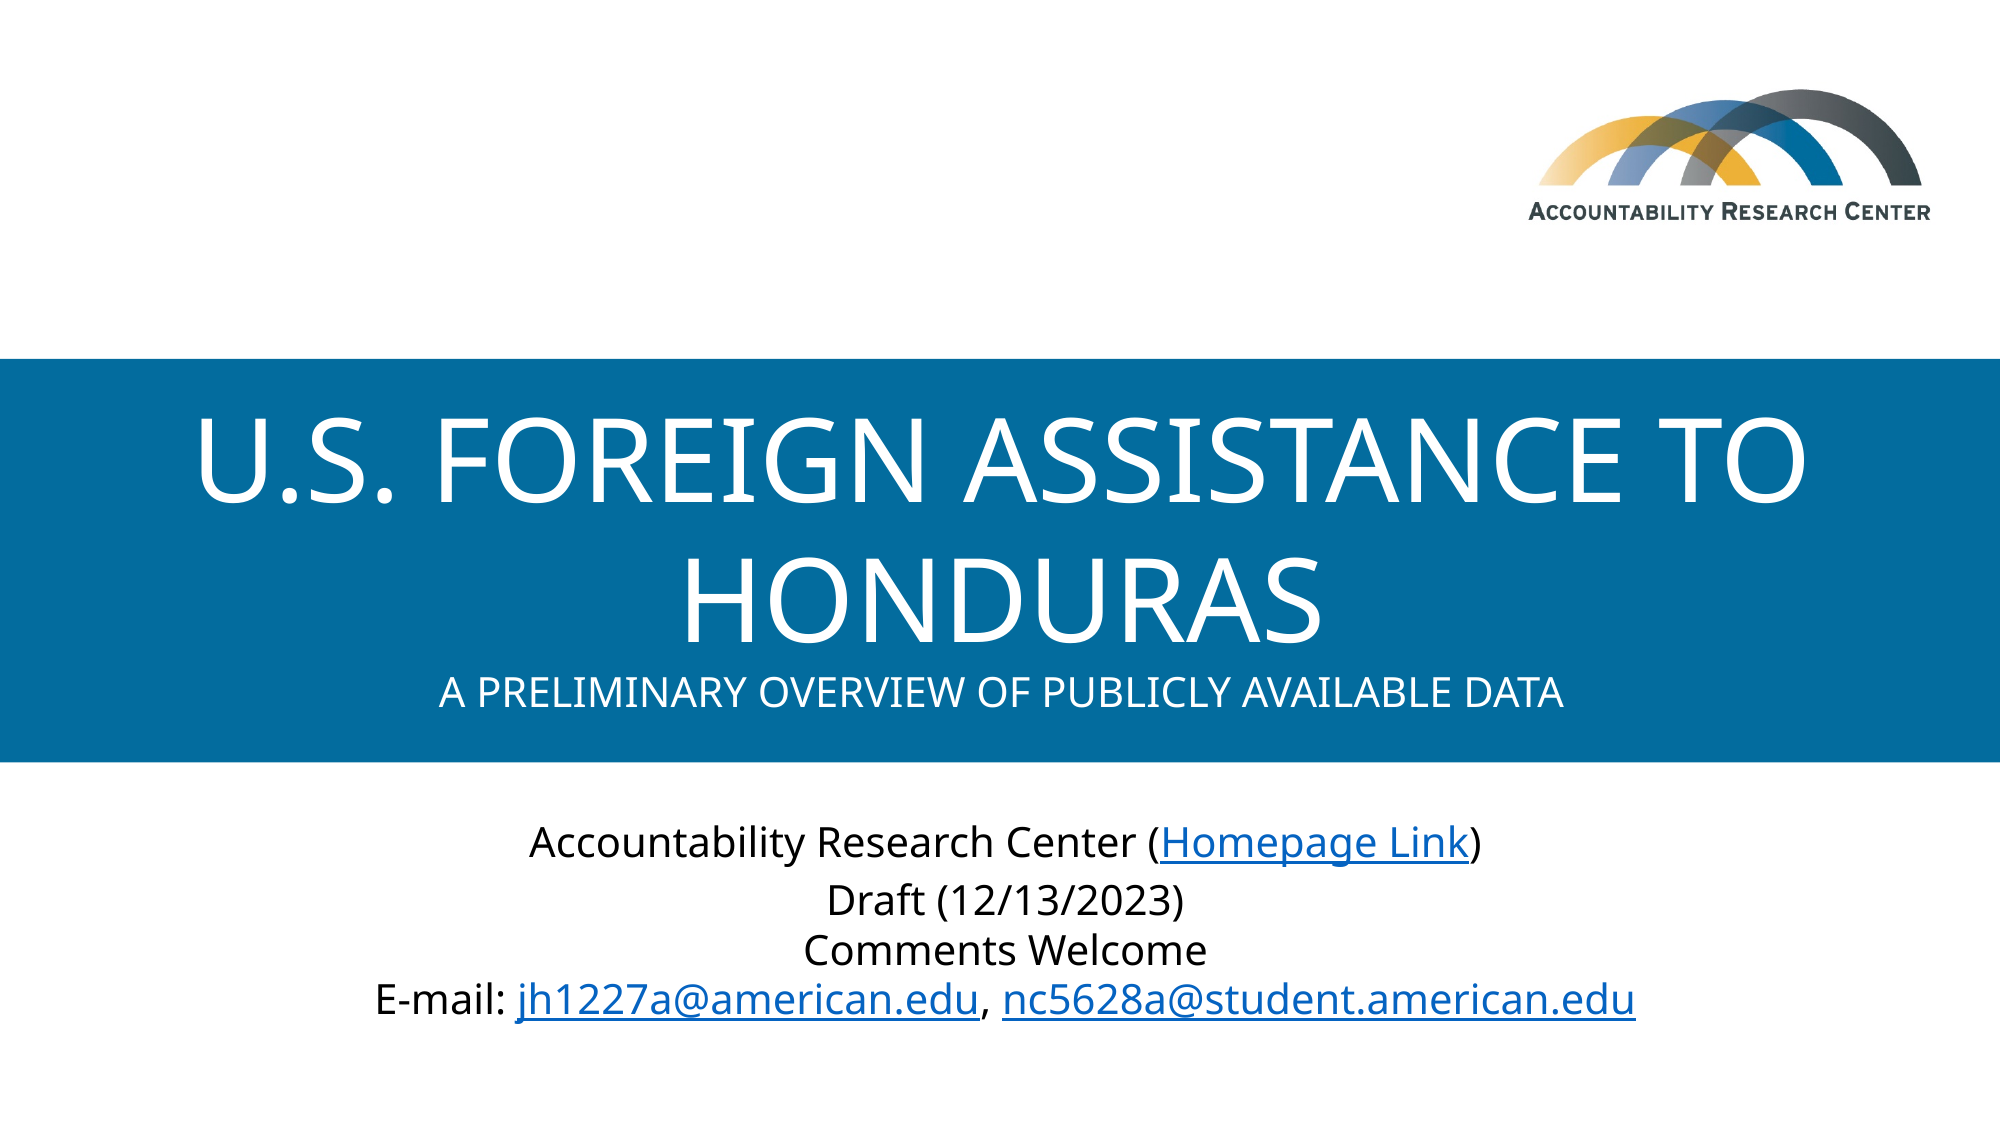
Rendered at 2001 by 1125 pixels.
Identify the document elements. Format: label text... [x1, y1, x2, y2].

text_box Accountability Research Center (Homepage Link) Draft (12/13/2023) Comments Welcome E-mail: jh1227a@american.edu, nc5628a@student.american.edu [251, 808, 1759, 1125]
text_box [0, 731, 2000, 763]
picture [1498, 60, 1958, 249]
text_box [0, 358, 2000, 371]
title U.S. Foreign Assistance to Honduras A Preliminary overview of Publicly Available data [0, 371, 2000, 731]
